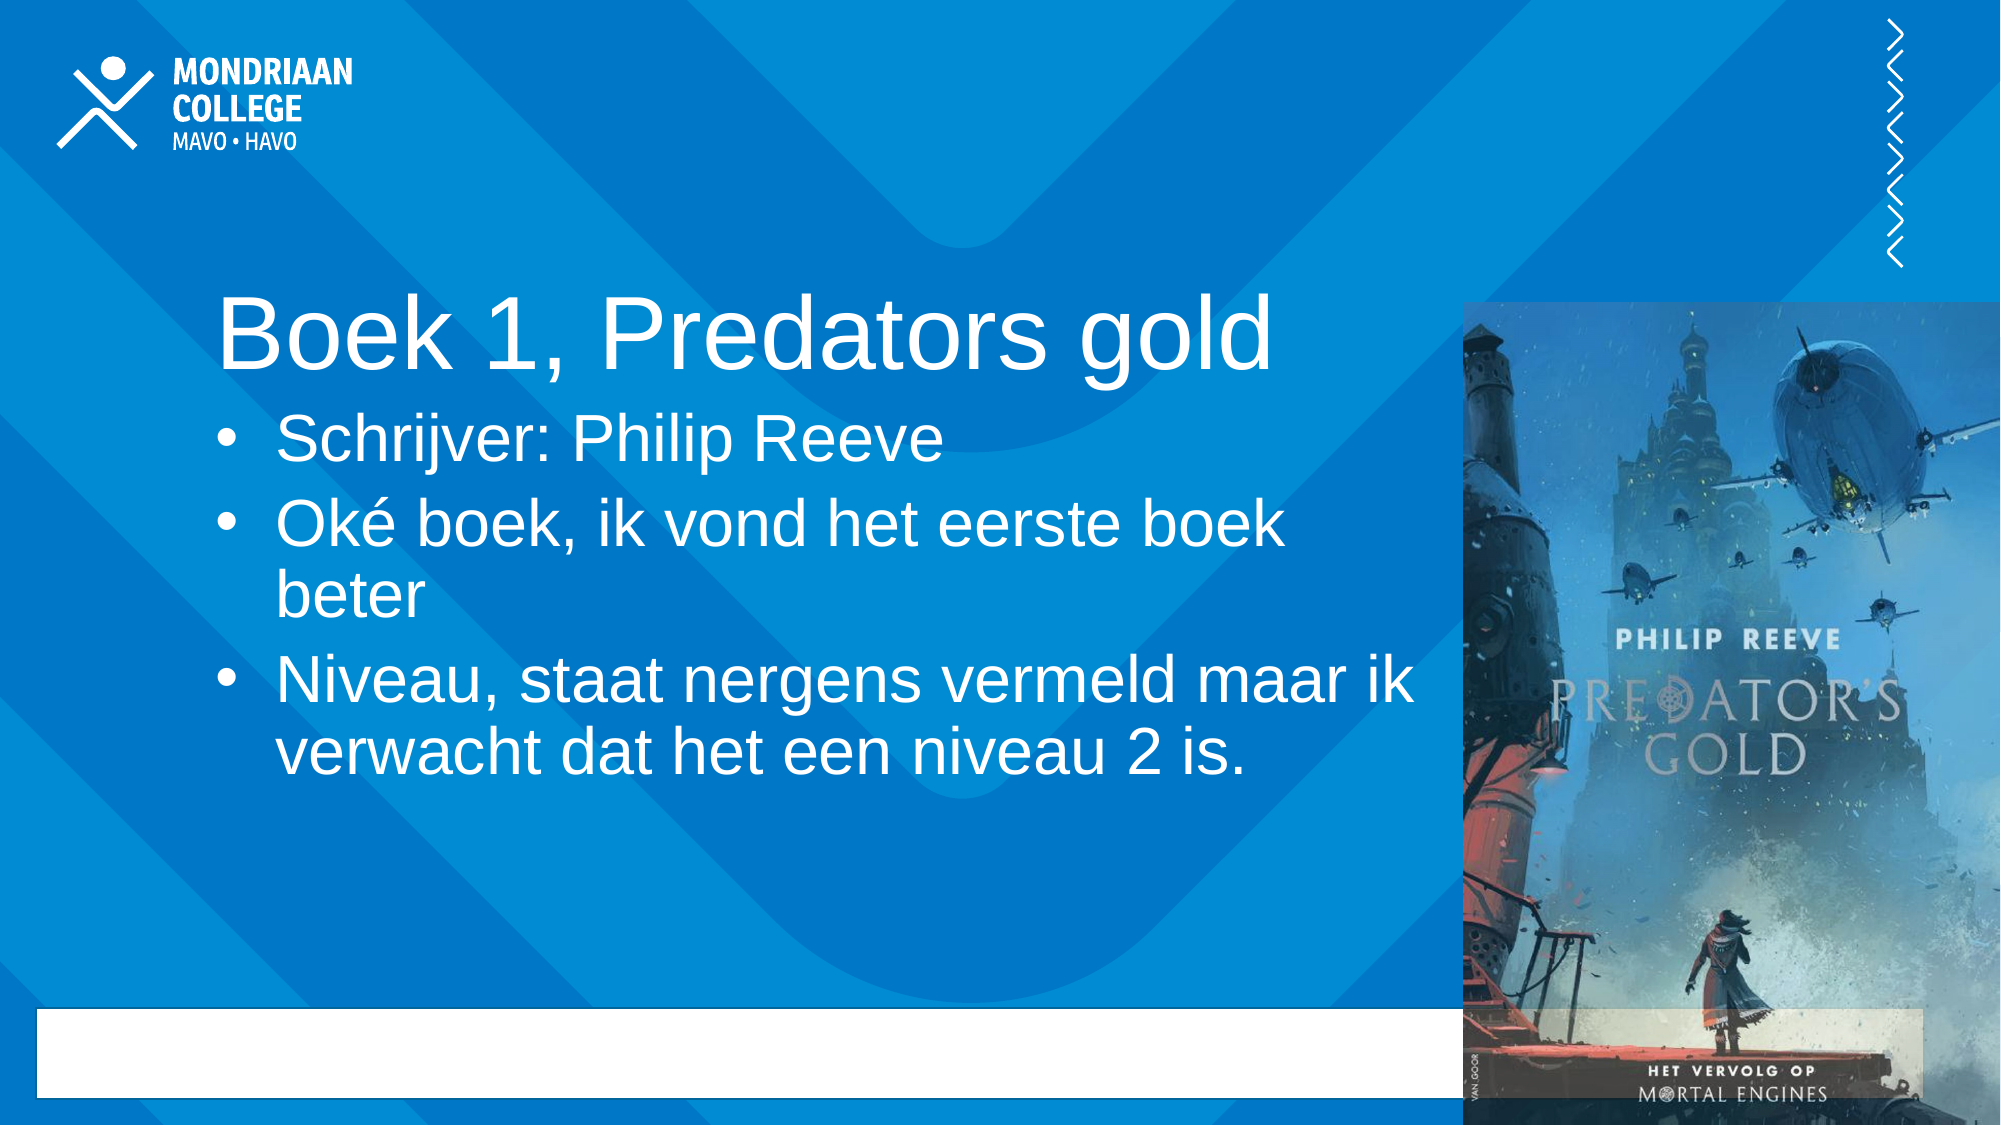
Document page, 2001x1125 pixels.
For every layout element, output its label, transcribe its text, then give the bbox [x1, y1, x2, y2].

picture [1463, 302, 2000, 1125]
list Boek 1, Predators gold Schrijver: Philip Reeve Oké boek, ik vond het eerste boek beter Niveau, staat nergens vermeld maar ik verwacht dat het een niveau 2 is. [200, 271, 1464, 1007]
text_box [35, 1007, 1463, 1100]
